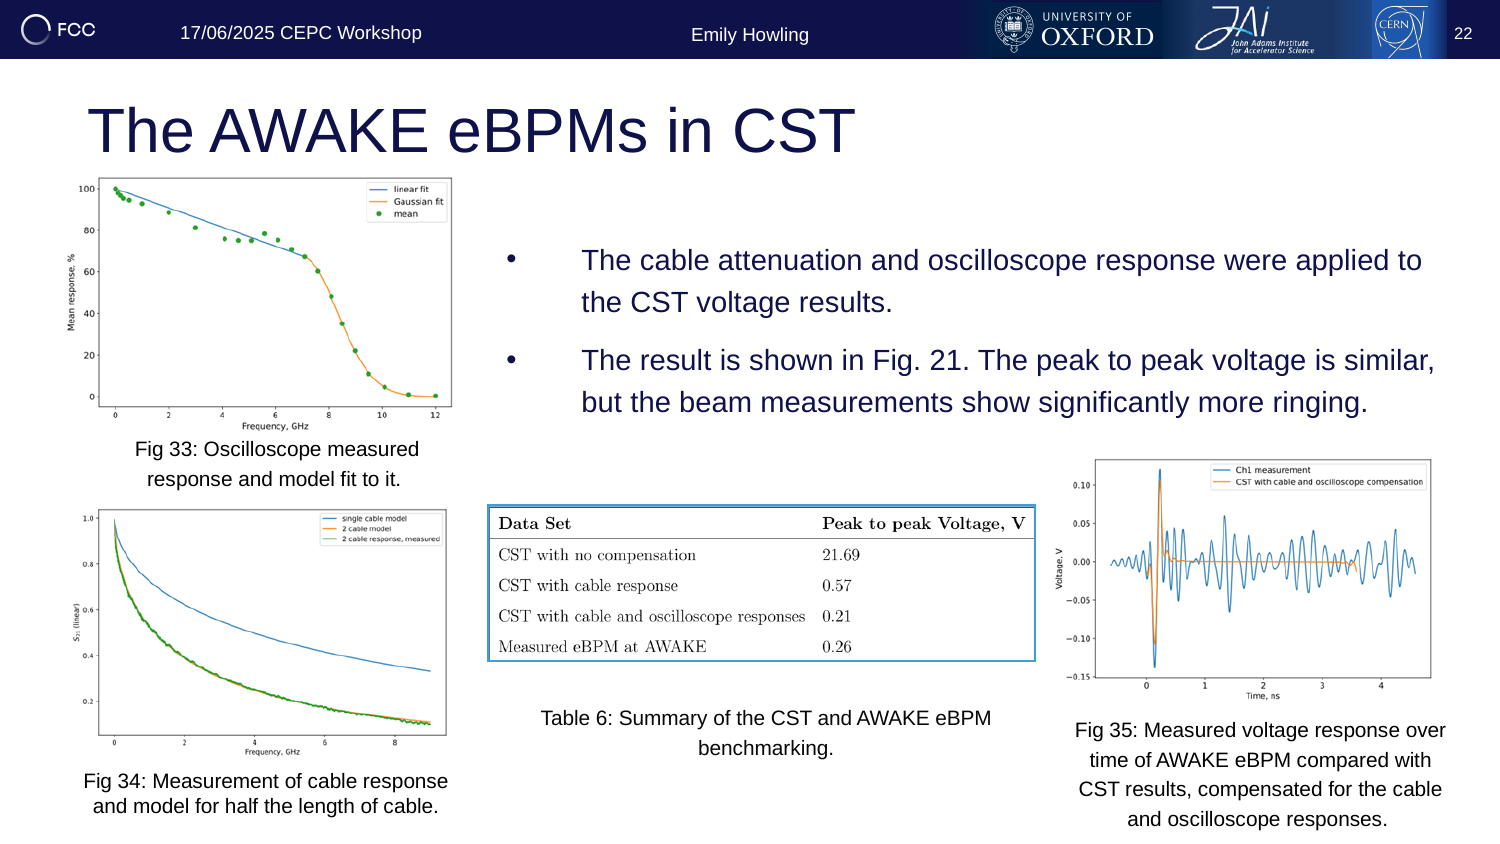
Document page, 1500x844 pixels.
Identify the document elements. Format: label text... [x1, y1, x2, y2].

picture [1050, 454, 1434, 705]
text_box Fig 34: Measurement of cable response and model for half the length of cable. . [68, 760, 464, 844]
picture [62, 173, 456, 435]
picture [1192, 0, 1335, 59]
picture [21, 14, 95, 45]
title The AWAKE eBPMs in CST [72, 94, 1429, 227]
picture [984, 0, 1169, 59]
text_box Fig 33: Oscilloscope measured response and model fit to it. [80, 423, 474, 498]
text_box The cable attenuation and oscilloscope response were applied to the CST voltage results. The result is shown in Fig. 21. The peak to peak voltage is similar, but the beam measurements show significantly more ringing. [491, 226, 1465, 543]
picture [487, 504, 1036, 662]
text_box Fig 35: Measured voltage response over time of AWAKE eBPM compared with CST results, compensated for the cable and oscilloscope responses. [1059, 704, 1462, 844]
picture [68, 504, 451, 761]
slide_number 22 [1434, 15, 1488, 44]
text_box Table 6: Summary of the CST and AWAKE eBPM benchmarking. [478, 692, 1054, 819]
picture [1372, 0, 1428, 59]
